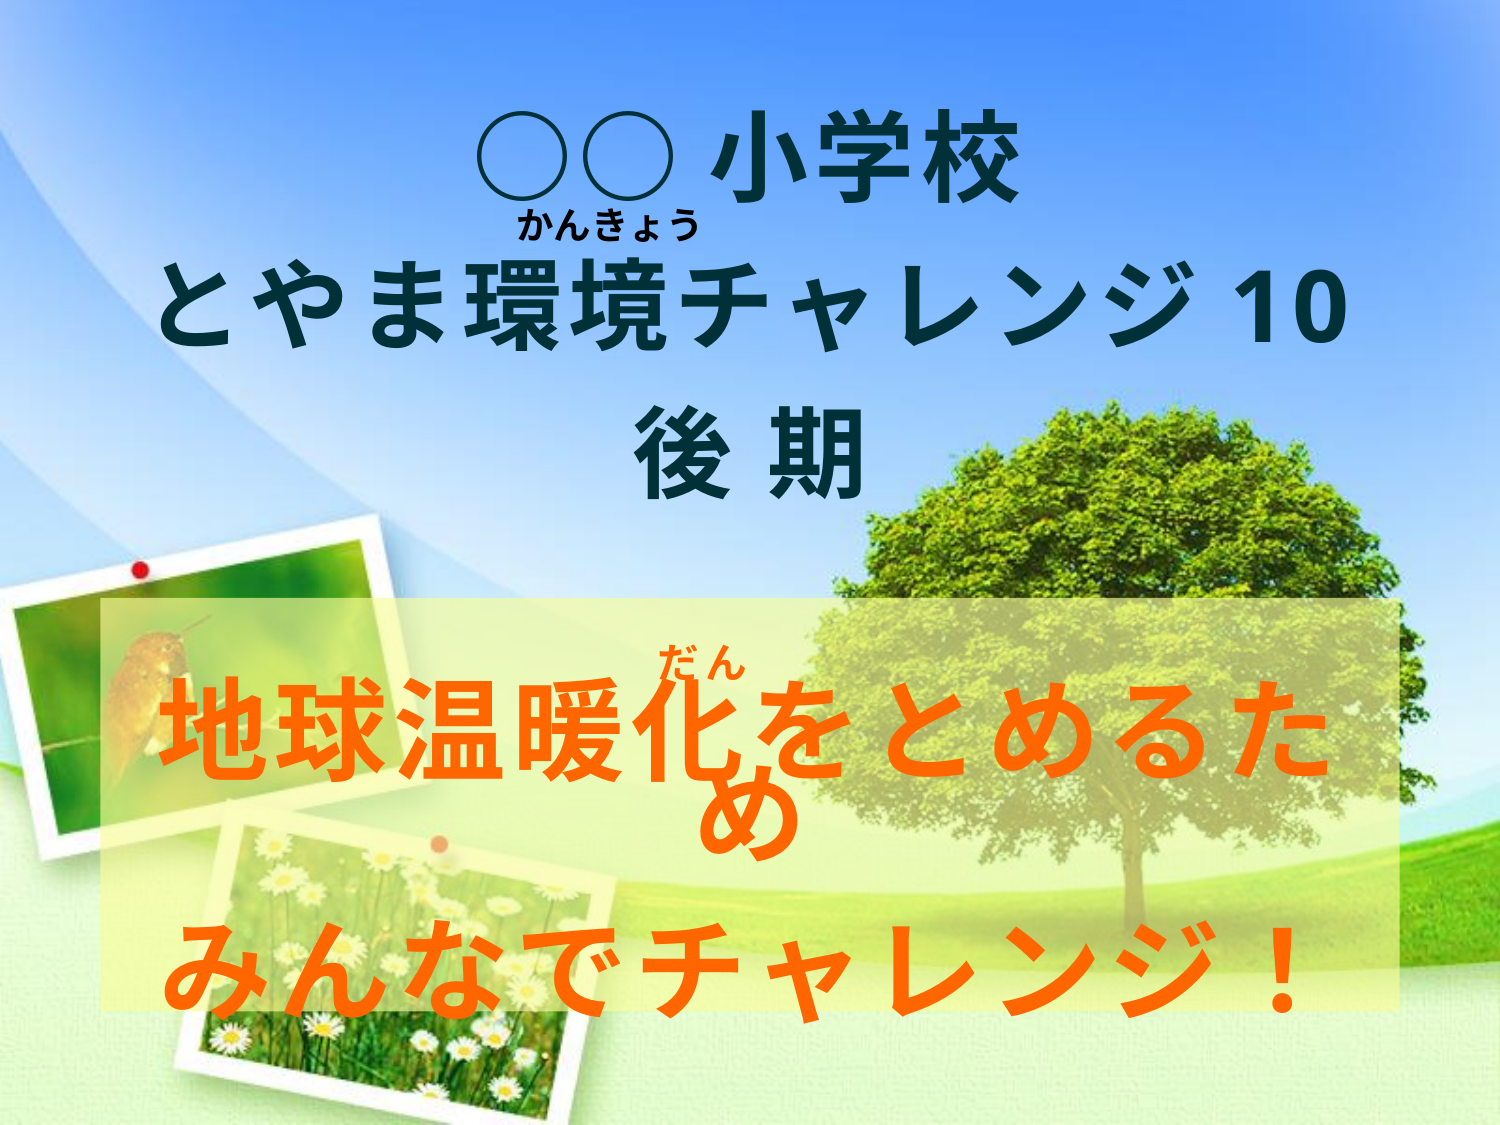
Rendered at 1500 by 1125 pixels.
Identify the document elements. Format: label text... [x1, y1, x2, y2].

subtitle だん 地球温暖化をとめるため みんなでチャレンジ！ [100, 597, 1400, 1012]
text_box かんきょう [501, 194, 809, 255]
picture [0, 0, 1500, 1125]
title ○○小学校 とやま環境チャレンジ10 後 期 [35, 54, 1465, 523]
